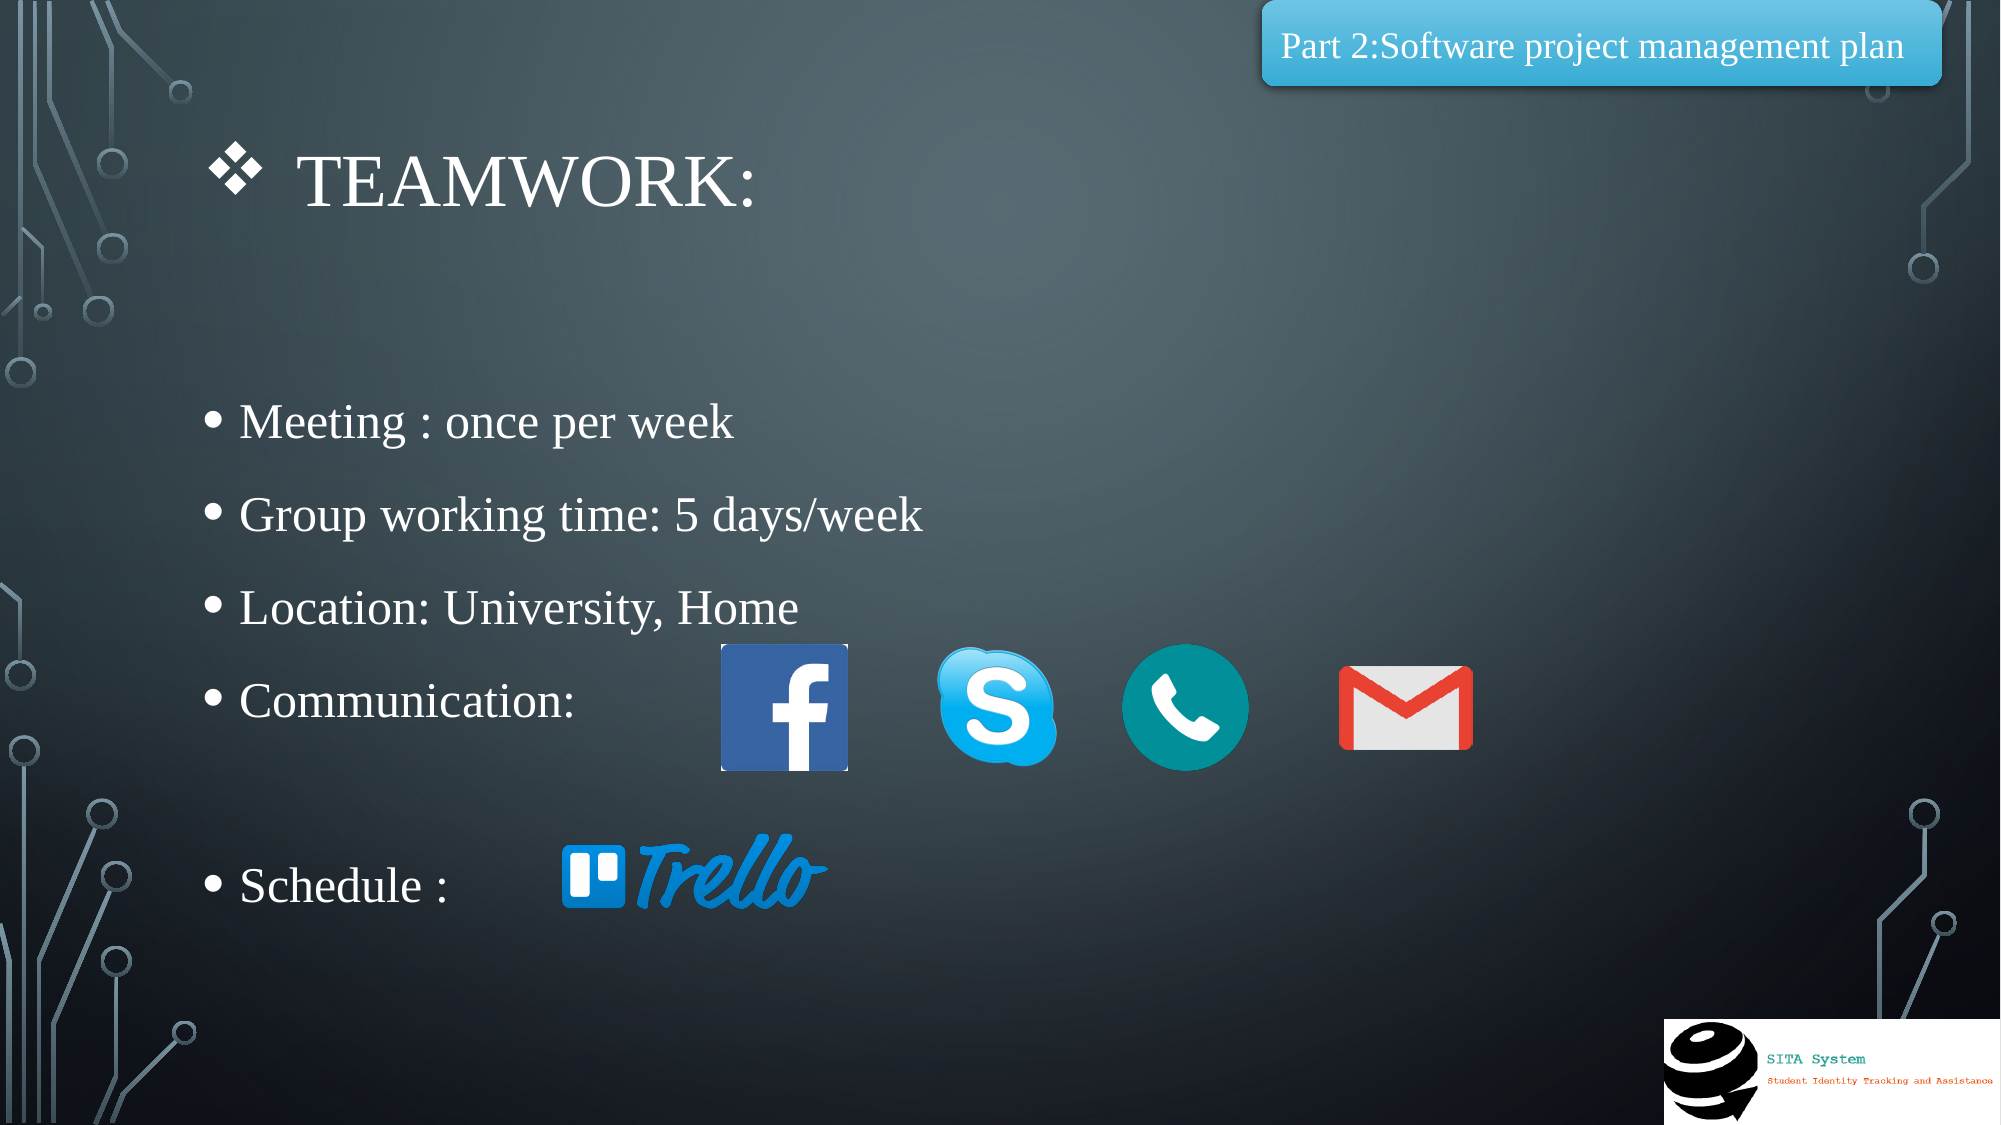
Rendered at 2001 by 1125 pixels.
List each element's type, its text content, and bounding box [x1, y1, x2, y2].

picture [1121, 644, 1249, 772]
picture [720, 644, 849, 772]
list Meeting : once per week Group working time: 5 days/week Location: University, Home Communication: Schedule : [187, 369, 1813, 950]
title Teamwork: [187, 101, 1813, 263]
picture [1664, 1019, 2000, 1125]
picture [932, 644, 1061, 772]
picture [546, 833, 828, 921]
picture [1333, 644, 1480, 772]
text_box Part 2:Software project management plan [1261, 0, 1951, 87]
